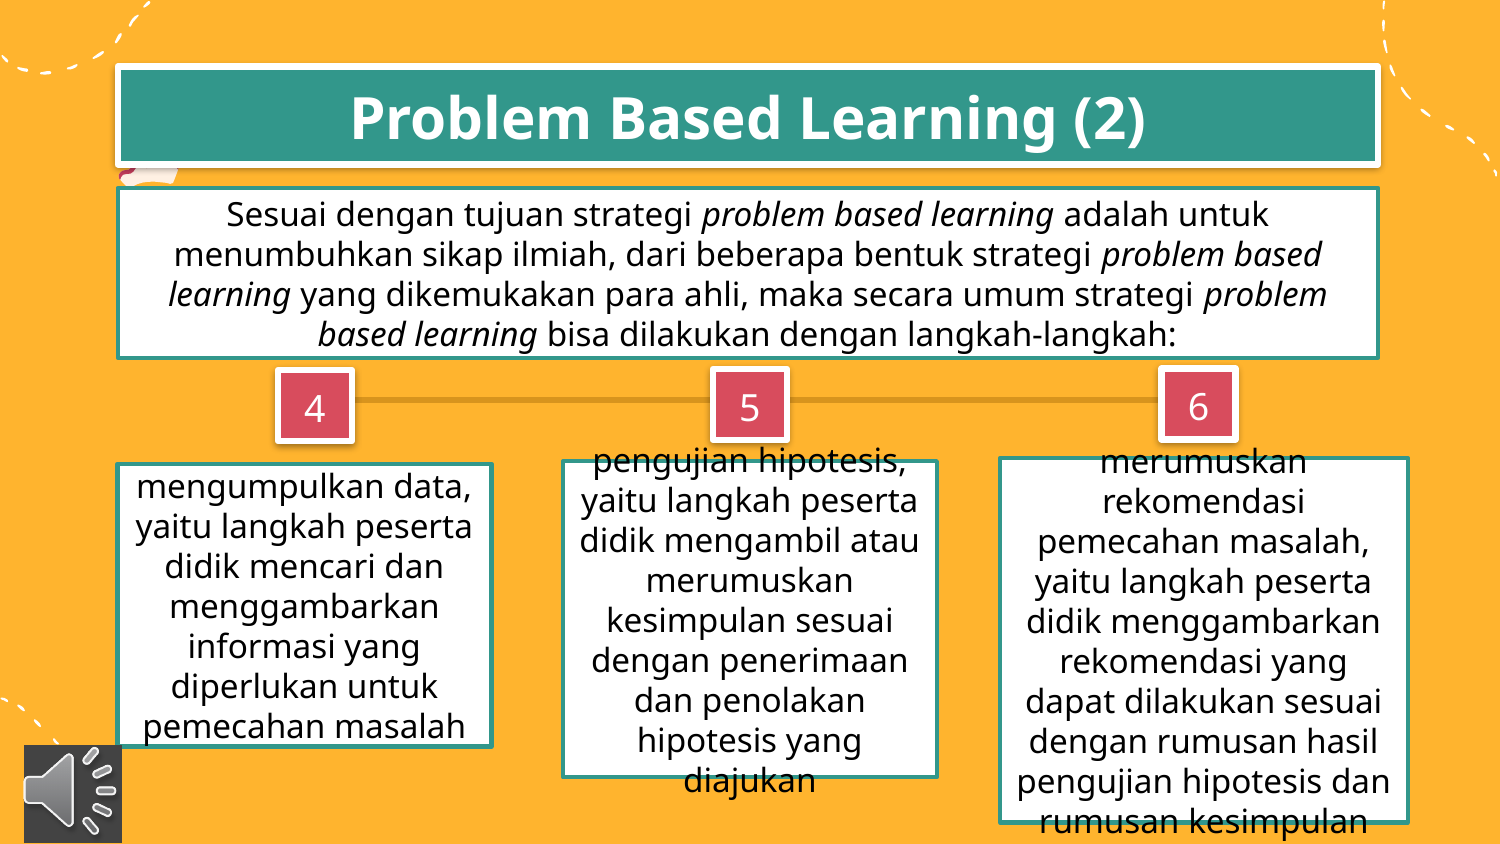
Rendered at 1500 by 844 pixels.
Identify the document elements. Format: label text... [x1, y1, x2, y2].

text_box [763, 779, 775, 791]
text_box 4 [275, 367, 355, 444]
text_box 6 [1158, 365, 1239, 443]
text_box Problem Based Learning (2) [115, 63, 1381, 168]
text_box Sesuai dengan tujuan strategi problem based learning adalah untuk menumbuhkan sikap ilmiah, dari beberapa bentuk strategi problem based learning yang dikemukakan para ahli, maka secara umum strategi problem based learning bisa dilakukan dengan langkah-langkah: [116, 186, 1380, 360]
picture [22, 743, 124, 844]
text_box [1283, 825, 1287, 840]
text_box mengumpulkan data, yaitu langkah peserta didik mencari dan menggambarkan informasi yang diperlukan untuk pemecahan masalah [115, 462, 494, 749]
text_box pengujian hipotesis, yaitu langkah peserta didik mengambil atau merumuskan kesimpulan sesuai dengan penerimaan dan penolakan hipotesis yang diajukan [561, 459, 939, 779]
text_box merumuskan rekomendasi pemecahan masalah, yaitu langkah peserta didik menggambarkan rekomendasi yang dapat dilakukan sesuai dengan rumusan hasil pengujian hipotesis dan rumusan kesimpulan [998, 456, 1410, 825]
text_box 5 [710, 366, 790, 443]
